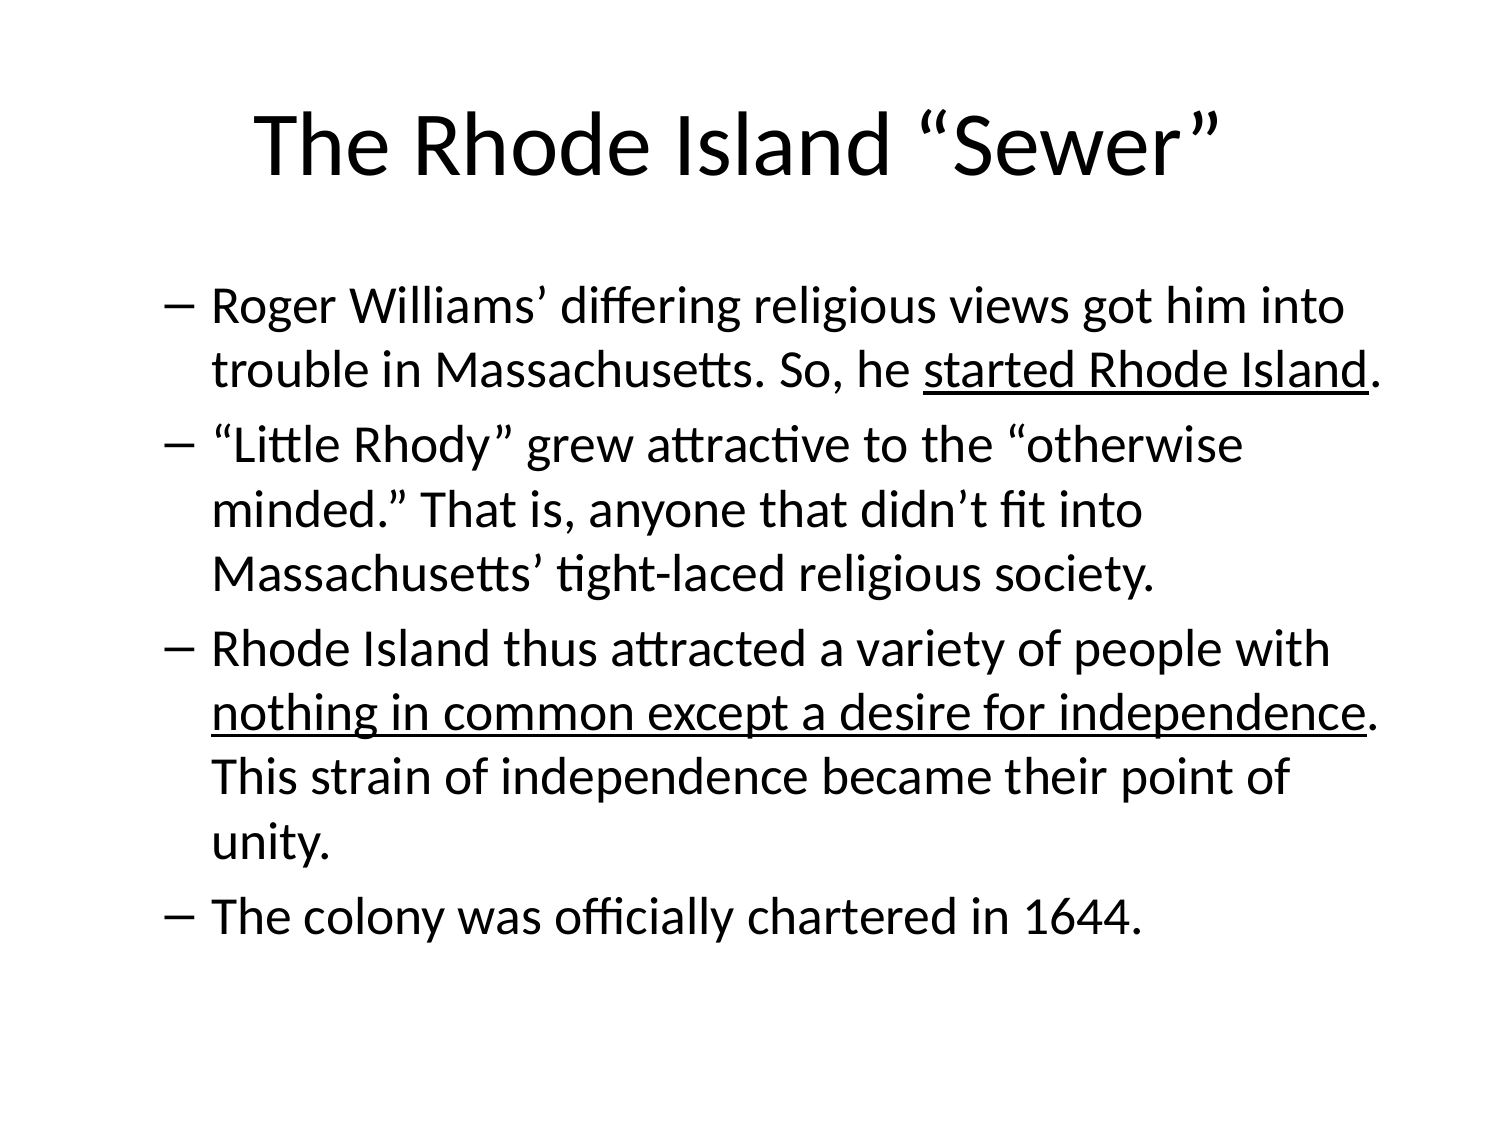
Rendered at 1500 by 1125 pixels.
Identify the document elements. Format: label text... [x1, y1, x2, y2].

list Roger Williams’ differing religious views got him into trouble in Massachusetts. So, he started Rhode Island. “Little Rhody” grew attractive to the “otherwise minded.” That is, anyone that didn’t fit into Massachusetts’ tight-laced religious society. Rhode Island thus attracted a variety of people with nothing in common except a desire for independence. This strain of independence became their point of unity. The colony was officially chartered in 1644. [75, 262, 1425, 1005]
title The Rhode Island “Sewer” [75, 45, 1425, 233]
